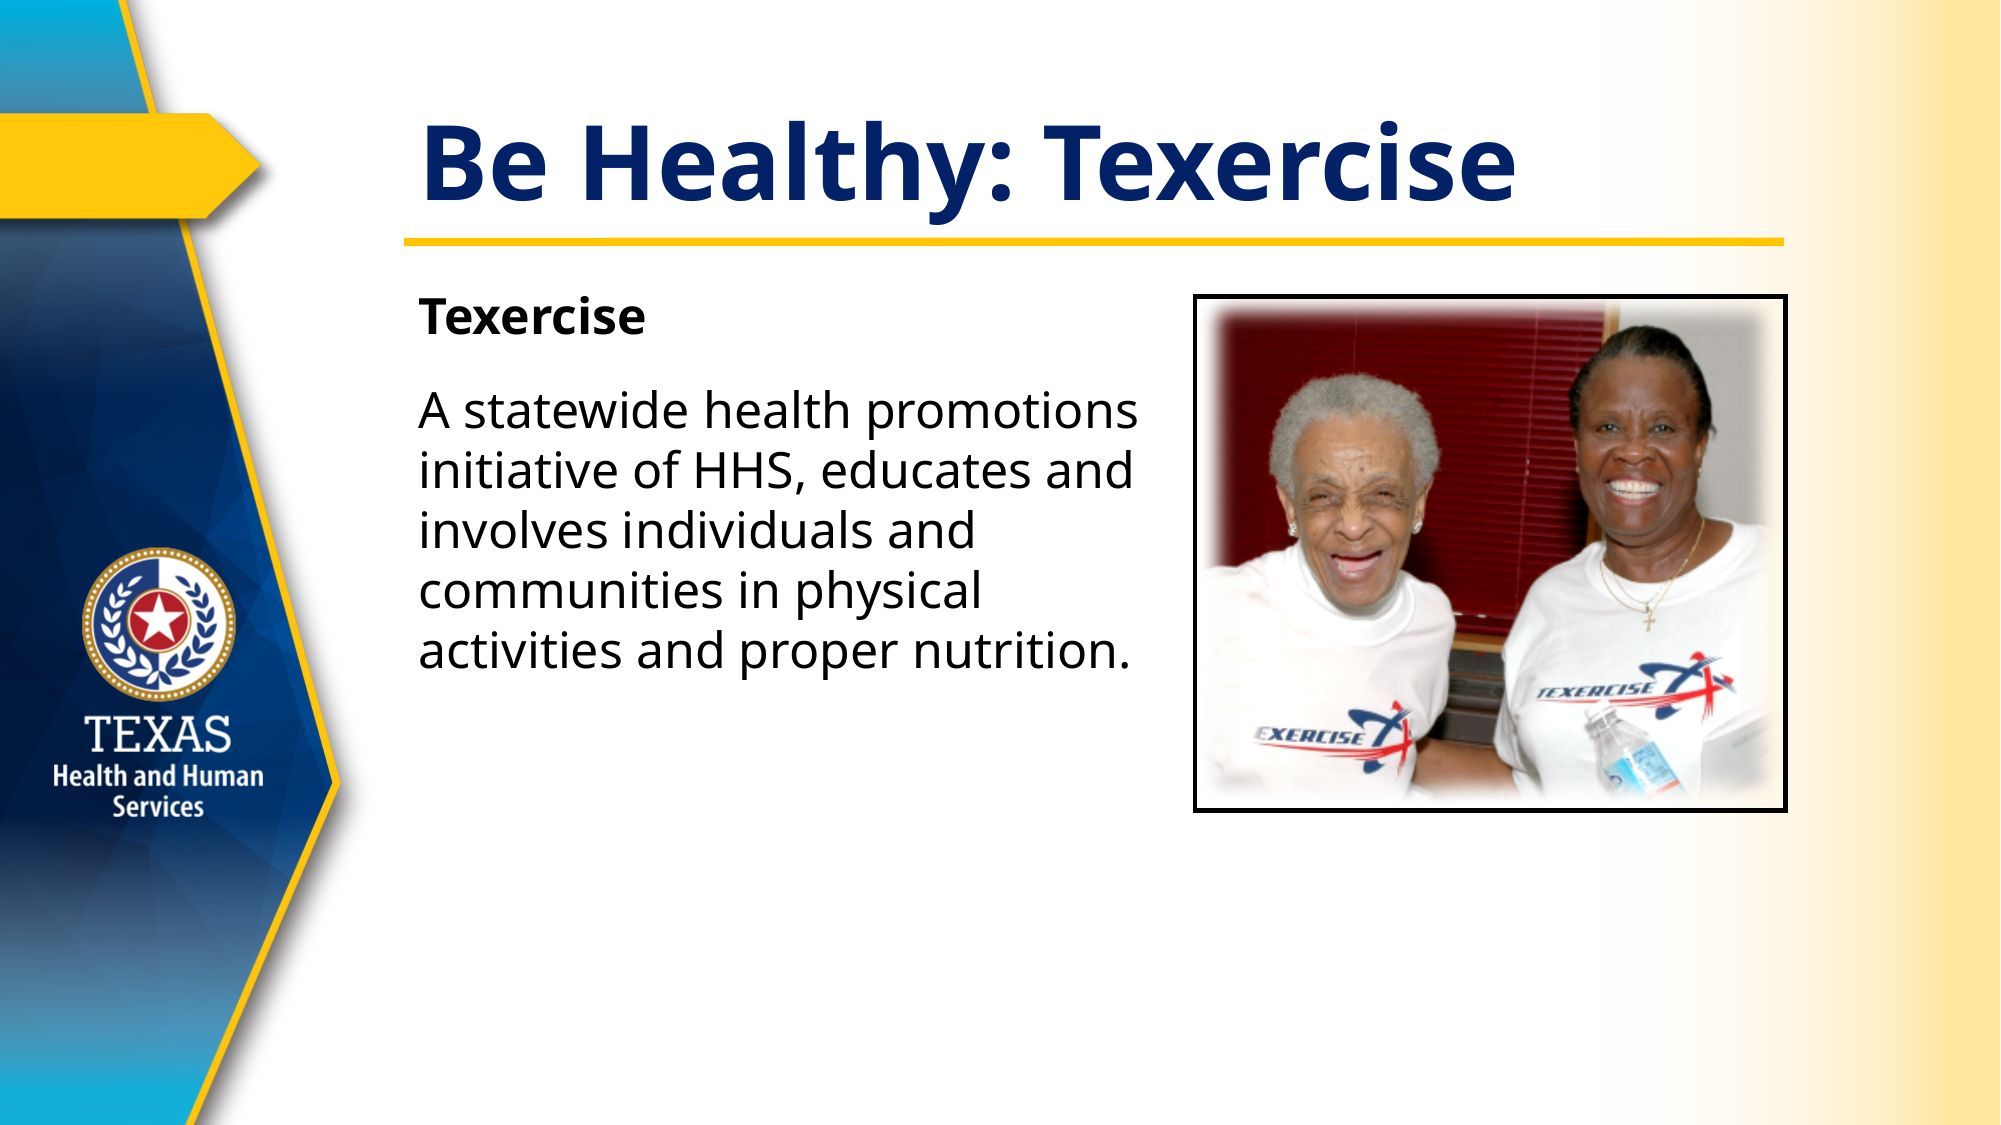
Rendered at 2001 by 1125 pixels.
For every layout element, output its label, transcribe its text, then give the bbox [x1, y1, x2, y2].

picture [1197, 299, 1784, 809]
picture [0, 0, 2001, 1125]
list Texercise A statewide health promotions initiative of HHS, educates and involves individuals and communities in physical activities and proper nutrition. [403, 277, 1198, 1125]
title Be Healthy: Texercise [403, 109, 1780, 231]
